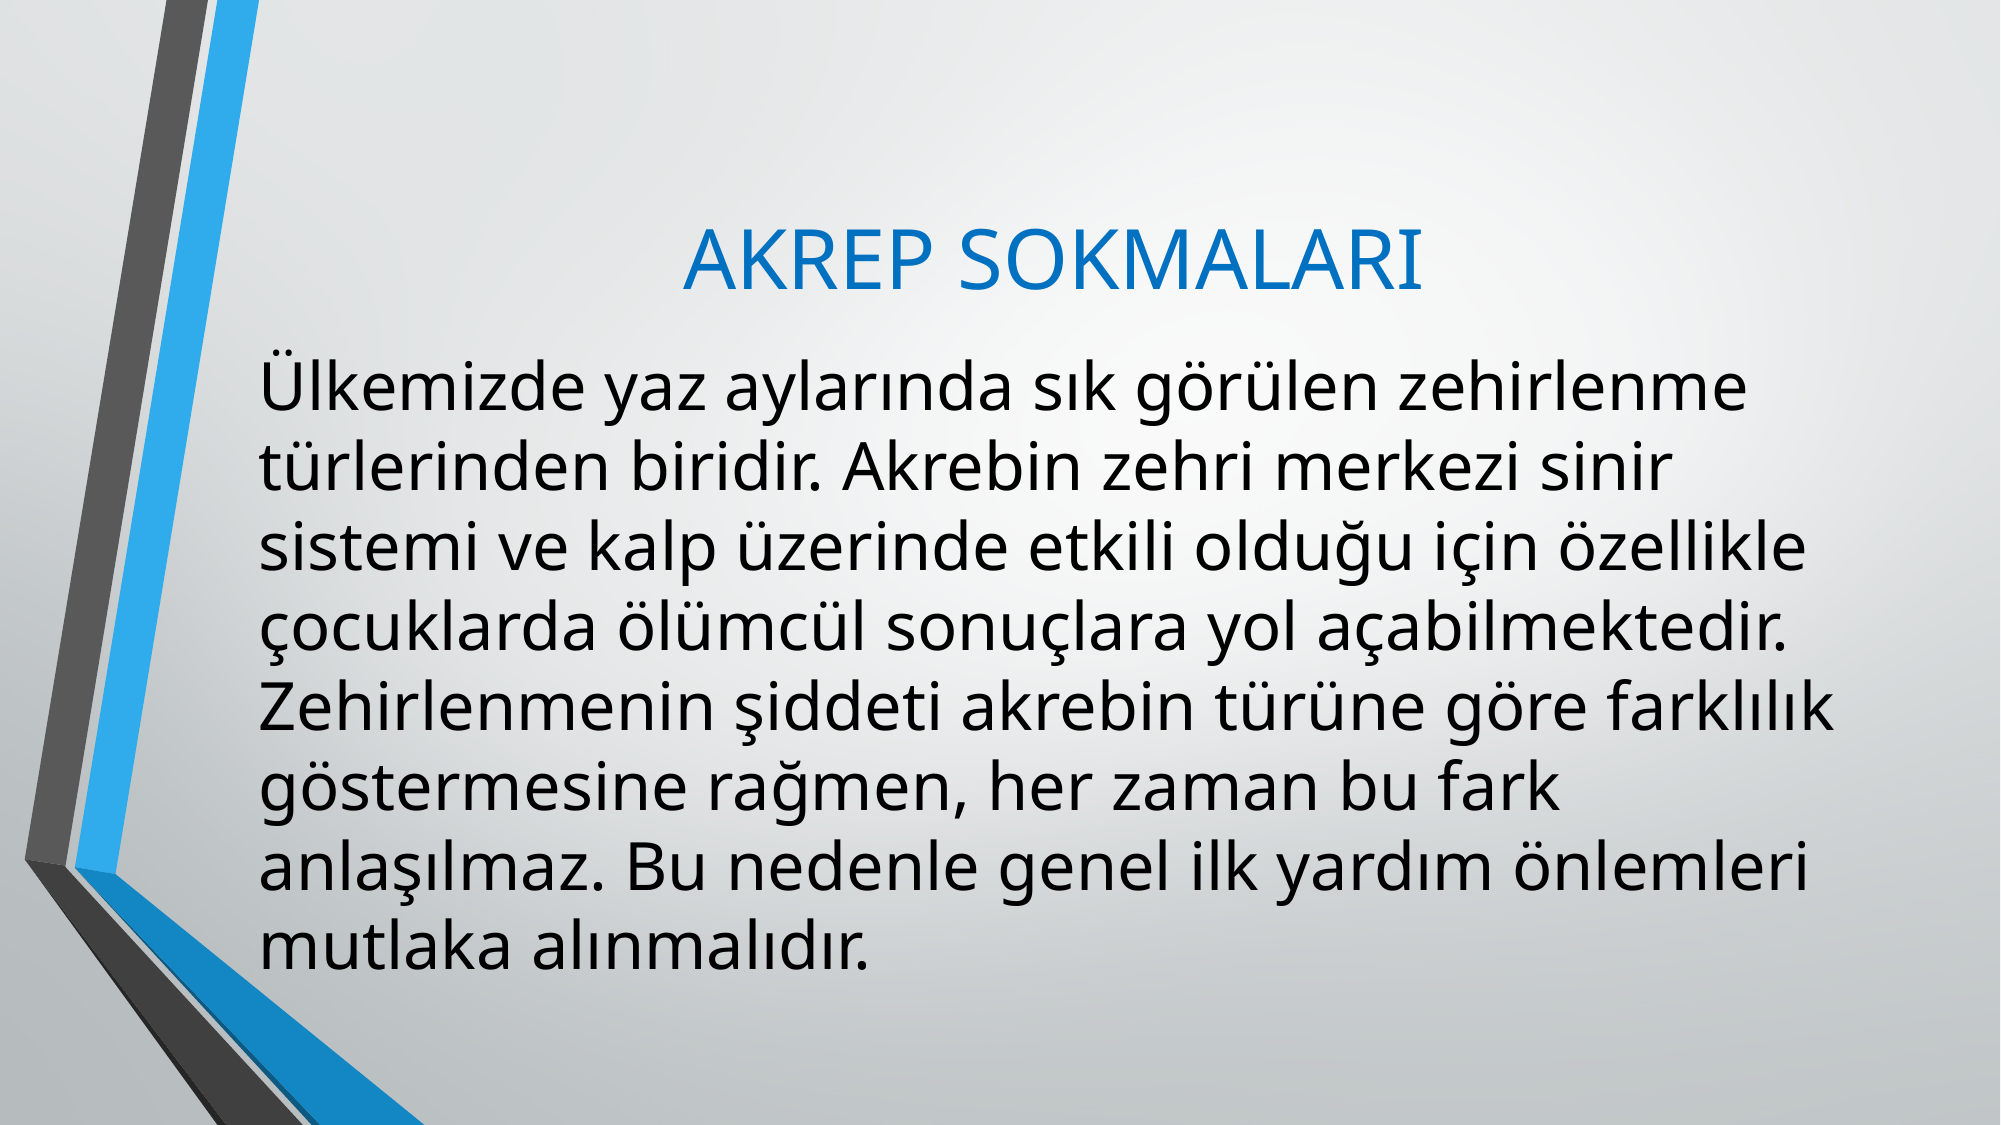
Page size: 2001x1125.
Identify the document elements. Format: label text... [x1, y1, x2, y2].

title AKREP SOKMALARI [243, 112, 1887, 377]
list Ülkemizde yaz aylarında sık görülen zehirlenme türlerinden biridir. Akrebin zehri merkezi sinir sistemi ve kalp üzerinde etkili olduğu için özellikle çocuklarda ölümcül sonuçlara yol açabilmektedir. Zehirlenmenin şiddeti akrebin türüne göre farklılık göstermesine rağmen, her zaman bu fark anlaşılmaz. Bu nedenle genel ilk yardım önlemleri mutlaka alınmalıdır. [243, 377, 1887, 950]
